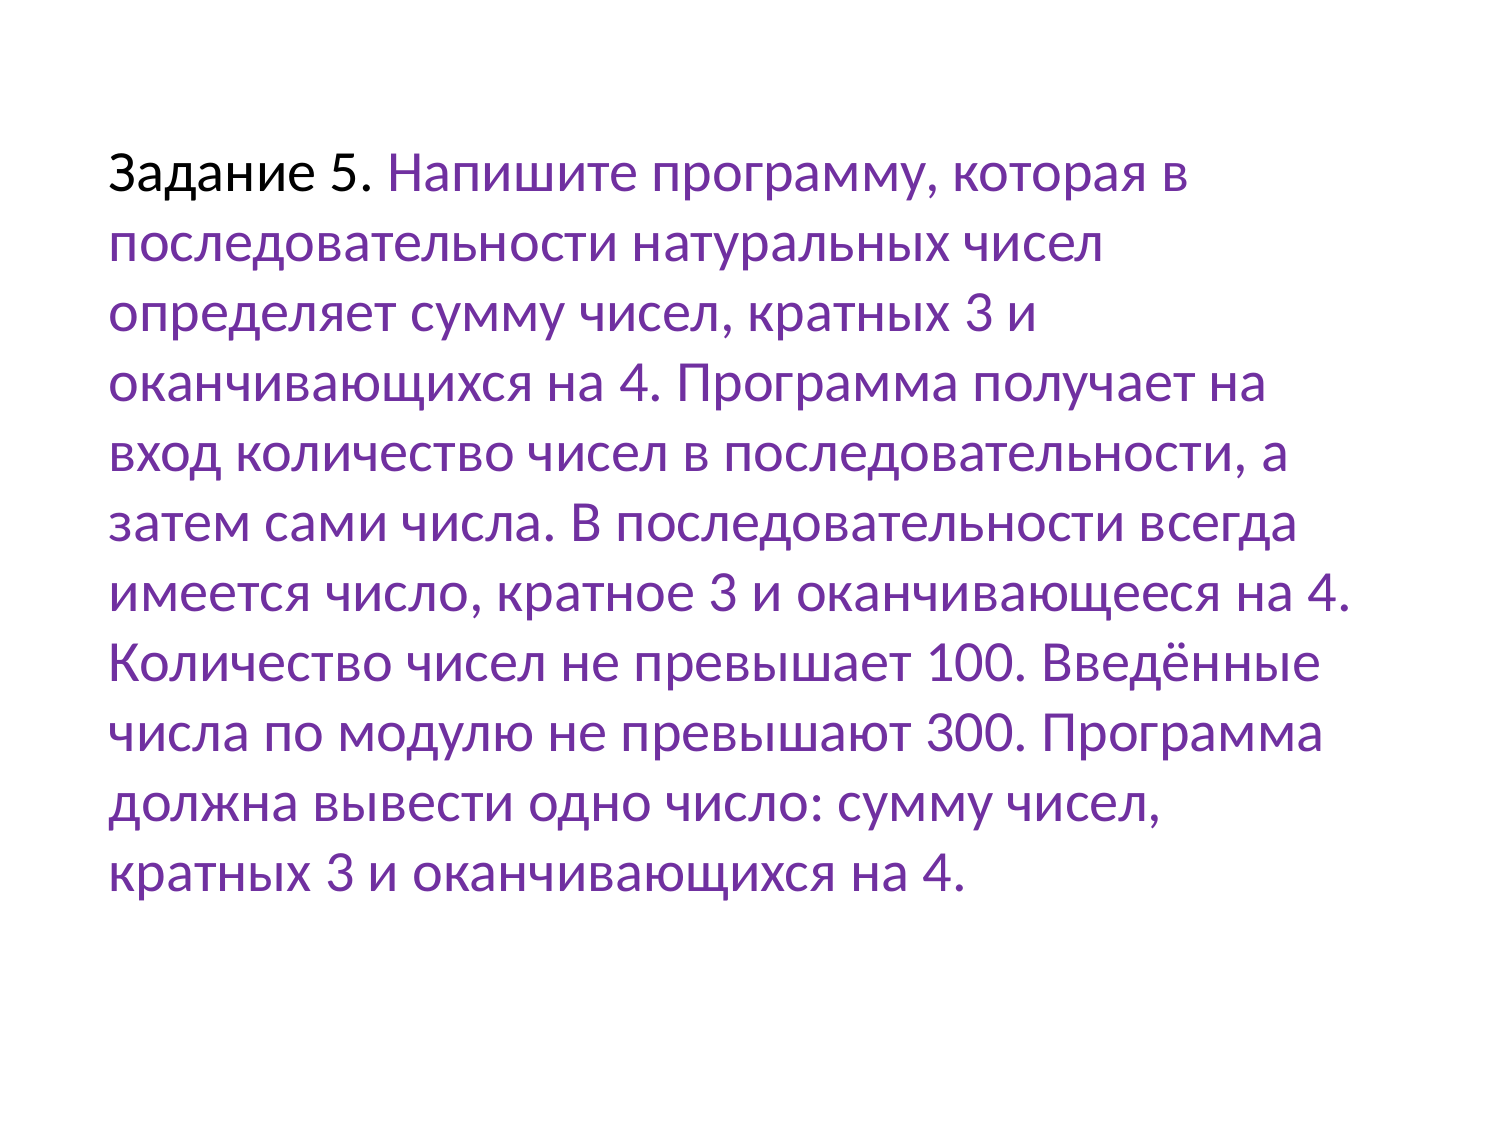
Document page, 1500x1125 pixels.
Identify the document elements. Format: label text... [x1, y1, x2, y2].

text_box Задание 5. Напишите программу, которая в последовательности натуральных чисел определяет сумму чисел, кратных 3 и оканчивающихся на 4. Программа получает на вход количество чисел в последовательности, а затем сами числа. В последовательности всегда имеется число, кратное 3 и оканчивающееся на 4. Количество чисел не превышает 100. Введённые числа по модулю не превышают 300. Программа должна вывести одно число: сумму чисел, кратных 3 и оканчивающихся на 4. [94, 125, 1394, 910]
